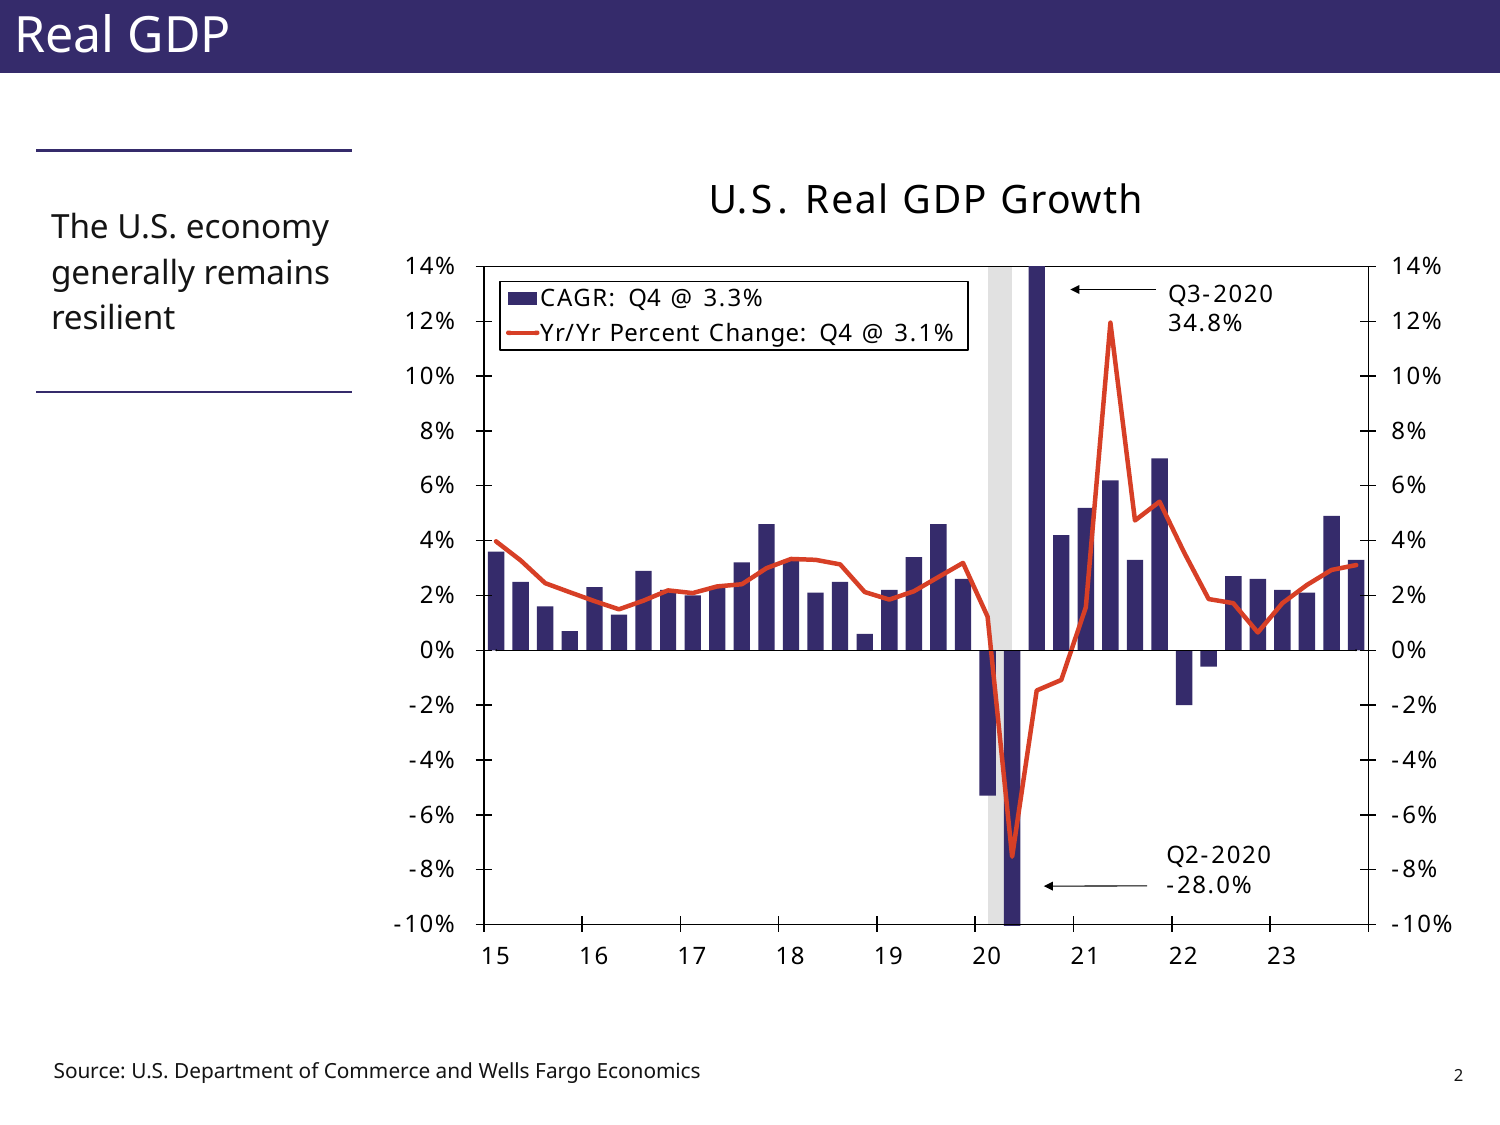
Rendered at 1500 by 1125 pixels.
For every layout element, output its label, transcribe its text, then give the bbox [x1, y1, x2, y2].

picture [390, 150, 1462, 973]
table_header The U.S. economy generally remains resilient [36, 152, 352, 391]
slide_number 2 [1404, 1050, 1464, 1088]
title Real GDP [0, 0, 1500, 73]
subtitle Source: U.S. Department of Commerce and Wells Fargo Economics [38, 1050, 1404, 1088]
